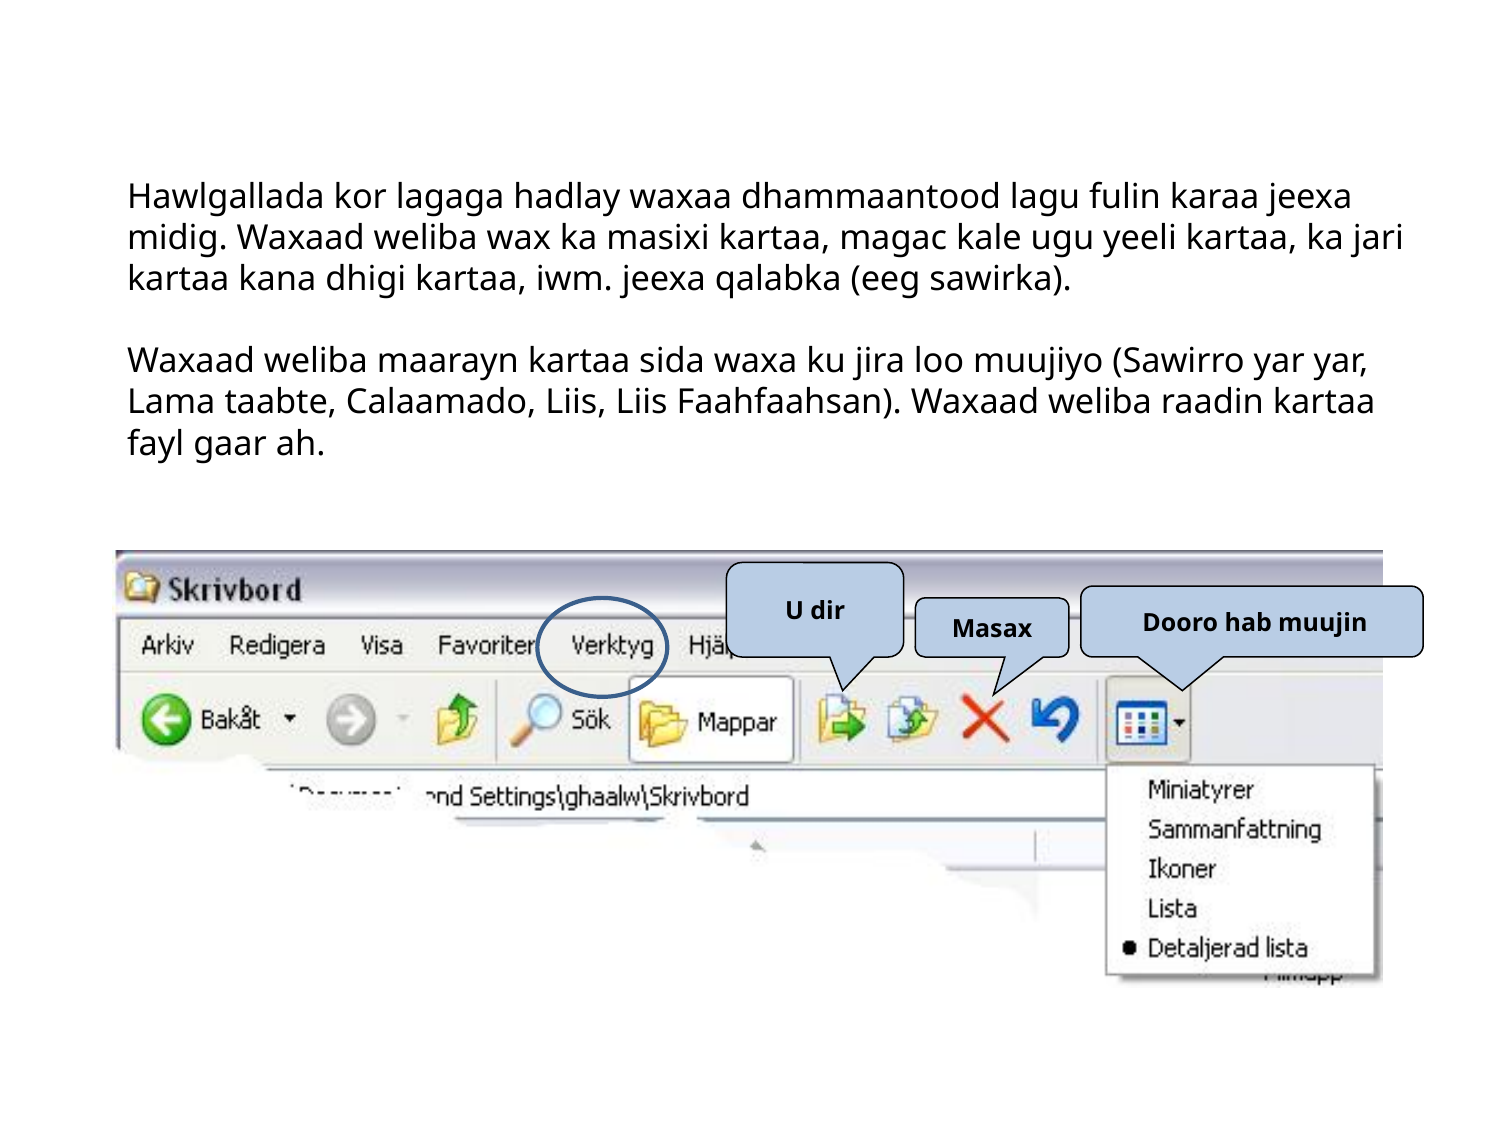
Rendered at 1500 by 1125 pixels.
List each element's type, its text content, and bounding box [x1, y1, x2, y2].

title Hawlgallada kor lagaga hadlay waxaa dhammaantood lagu fulin karaa jeexa midig. Waxaad weliba wax ka masixi kartaa, magac kale ugu yeeli kartaa, ka jari kartaa kana dhigi kartaa, iwm. jeexa qalabka (eeg sawirka). Waxaad weliba maarayn kartaa sida waxa ku jira loo muujiyo (Sawirro yar yar, Lama taabte, Calaamado, Liis, Liis Faahfaahsan). Waxaad weliba raadin kartaa fayl gaar ah. [110, 100, 1438, 517]
picture [111, 550, 1383, 988]
text_box Dooro hab muujin [1388, 586, 1424, 657]
